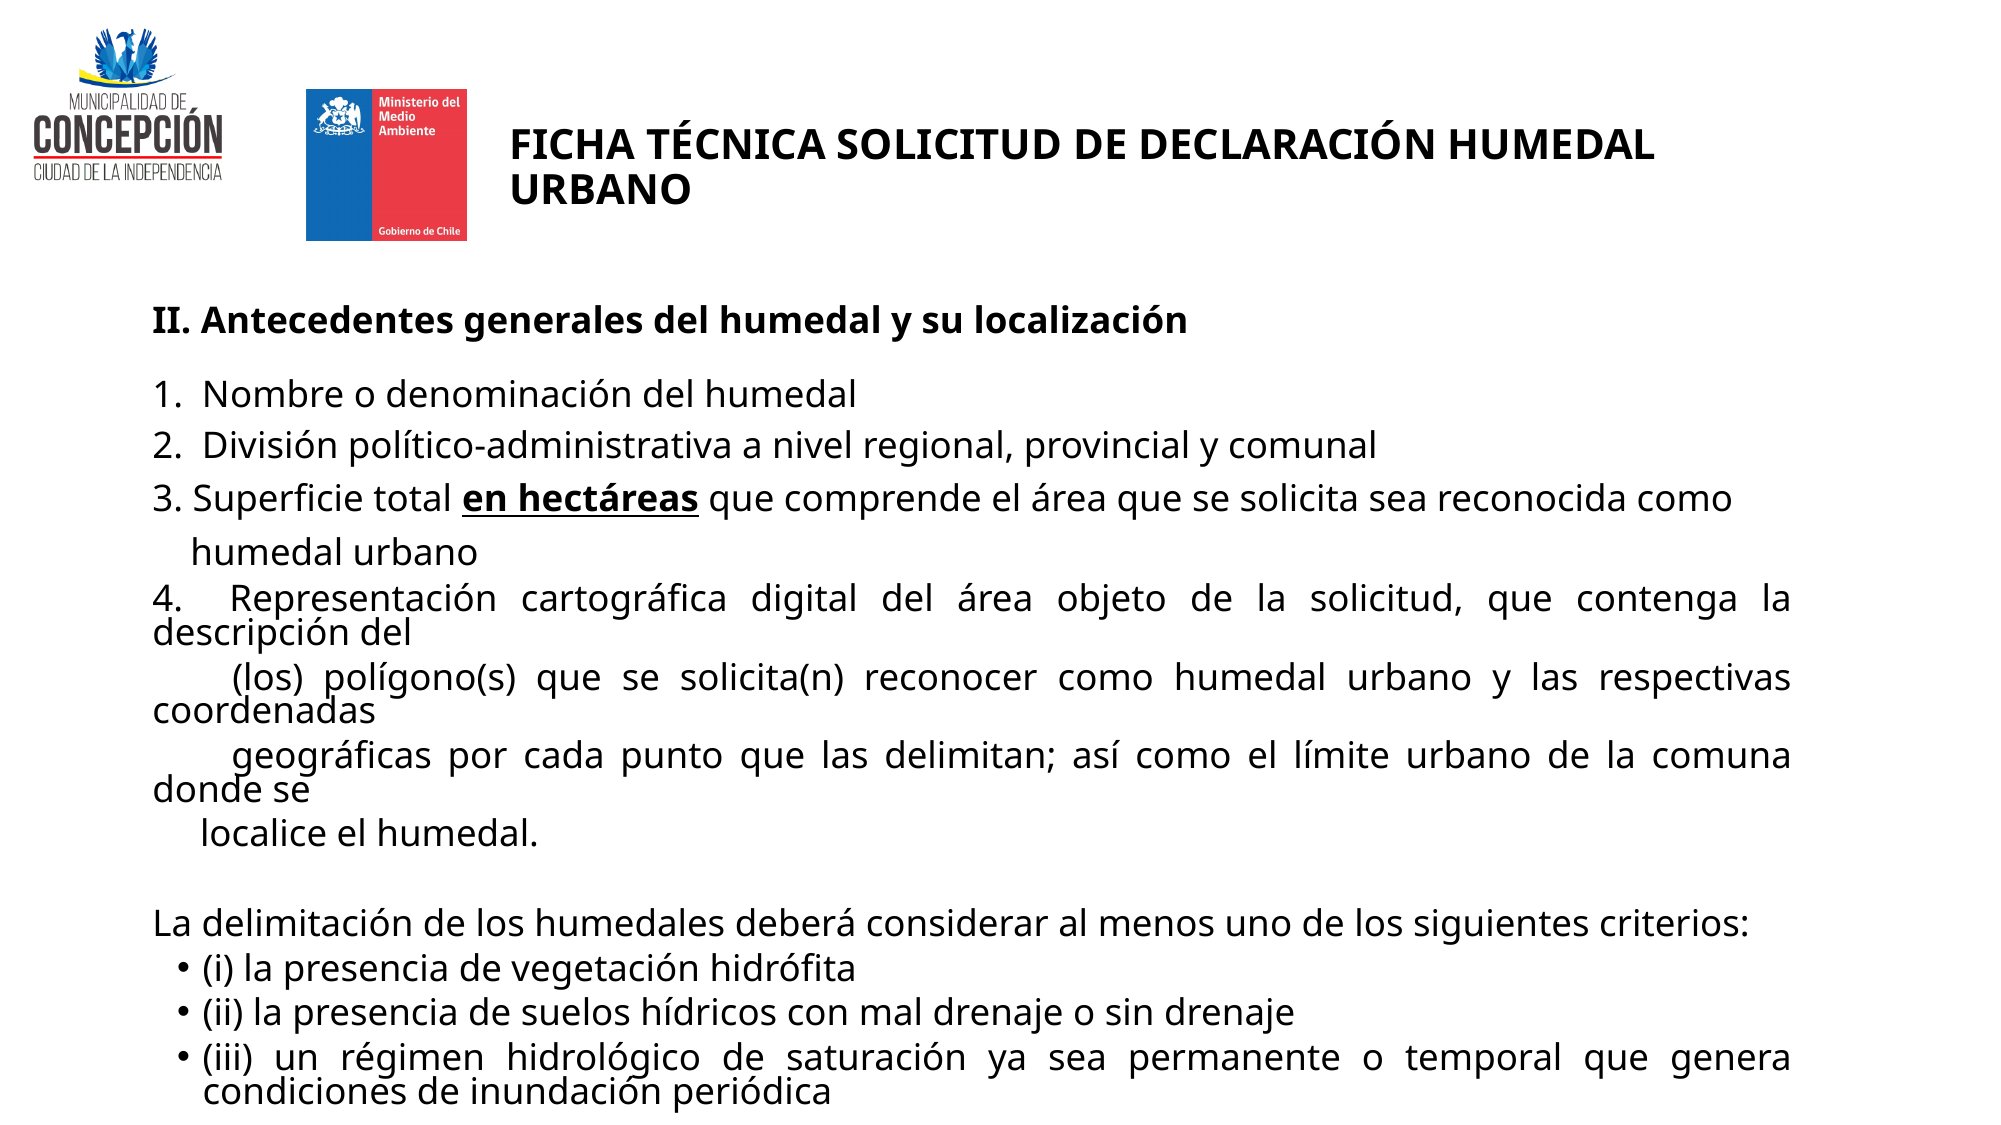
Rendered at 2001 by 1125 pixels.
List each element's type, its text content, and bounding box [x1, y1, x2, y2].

title FICHA TÉCNICA SOLICITUD DE DECLARACIÓN HUMEDAL URBANO [494, 59, 1863, 240]
list II. Antecedentes generales del humedal y su localización 1. Nombre o denominación del humedal 2. División político-administrativa a nivel regional, provincial y comunal 3. Superficie total en hectáreas que comprende el área que se solicita sea reconocida como humedal urbano 4. Representación cartográfica digital del área objeto de la solicitud, que contenga la descripción del (los) polígono(s) que se solicita(n) reconocer como humedal urbano y las respectivas coordenadas geográficas por cada punto que las delimitan; así como el límite urbano de la comuna donde se localice el humedal. La delimitación de los humedales deberá considerar al menos uno de los siguientes criterios: (i) la presencia de vegetación hidrófita (ii) la presencia de suelos hídricos con mal drenaje o sin drenaje (iii) un régimen hidrológico de saturación ya sea permanente o temporal que genera condiciones de inundación periódica [137, 240, 1863, 1125]
picture [31, 26, 224, 182]
picture [306, 89, 467, 241]
